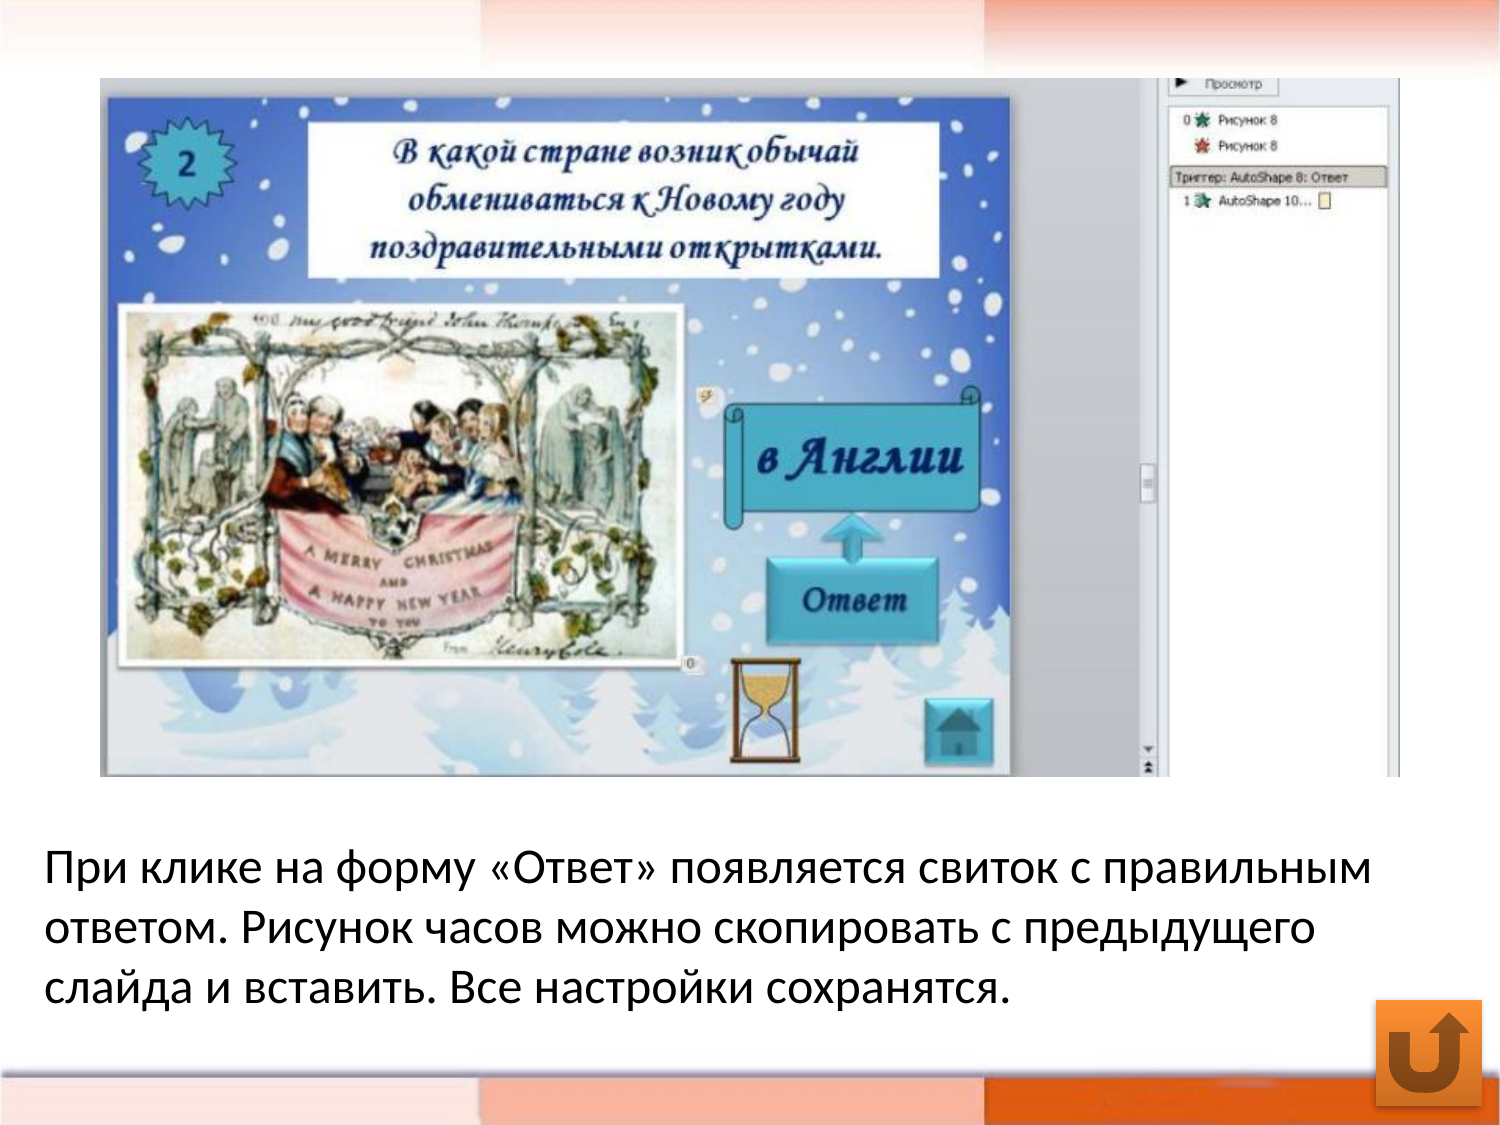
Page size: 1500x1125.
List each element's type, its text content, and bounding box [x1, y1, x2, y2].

text_box При клике на форму «Ответ» появляется свиток с правильным ответом. Рисунок часов можно скопировать с предыдущего слайда и вставить. Все настройки сохранятся. [29, 826, 1471, 1021]
text_box [1375, 999, 1483, 1106]
picture [0, 0, 1500, 1125]
